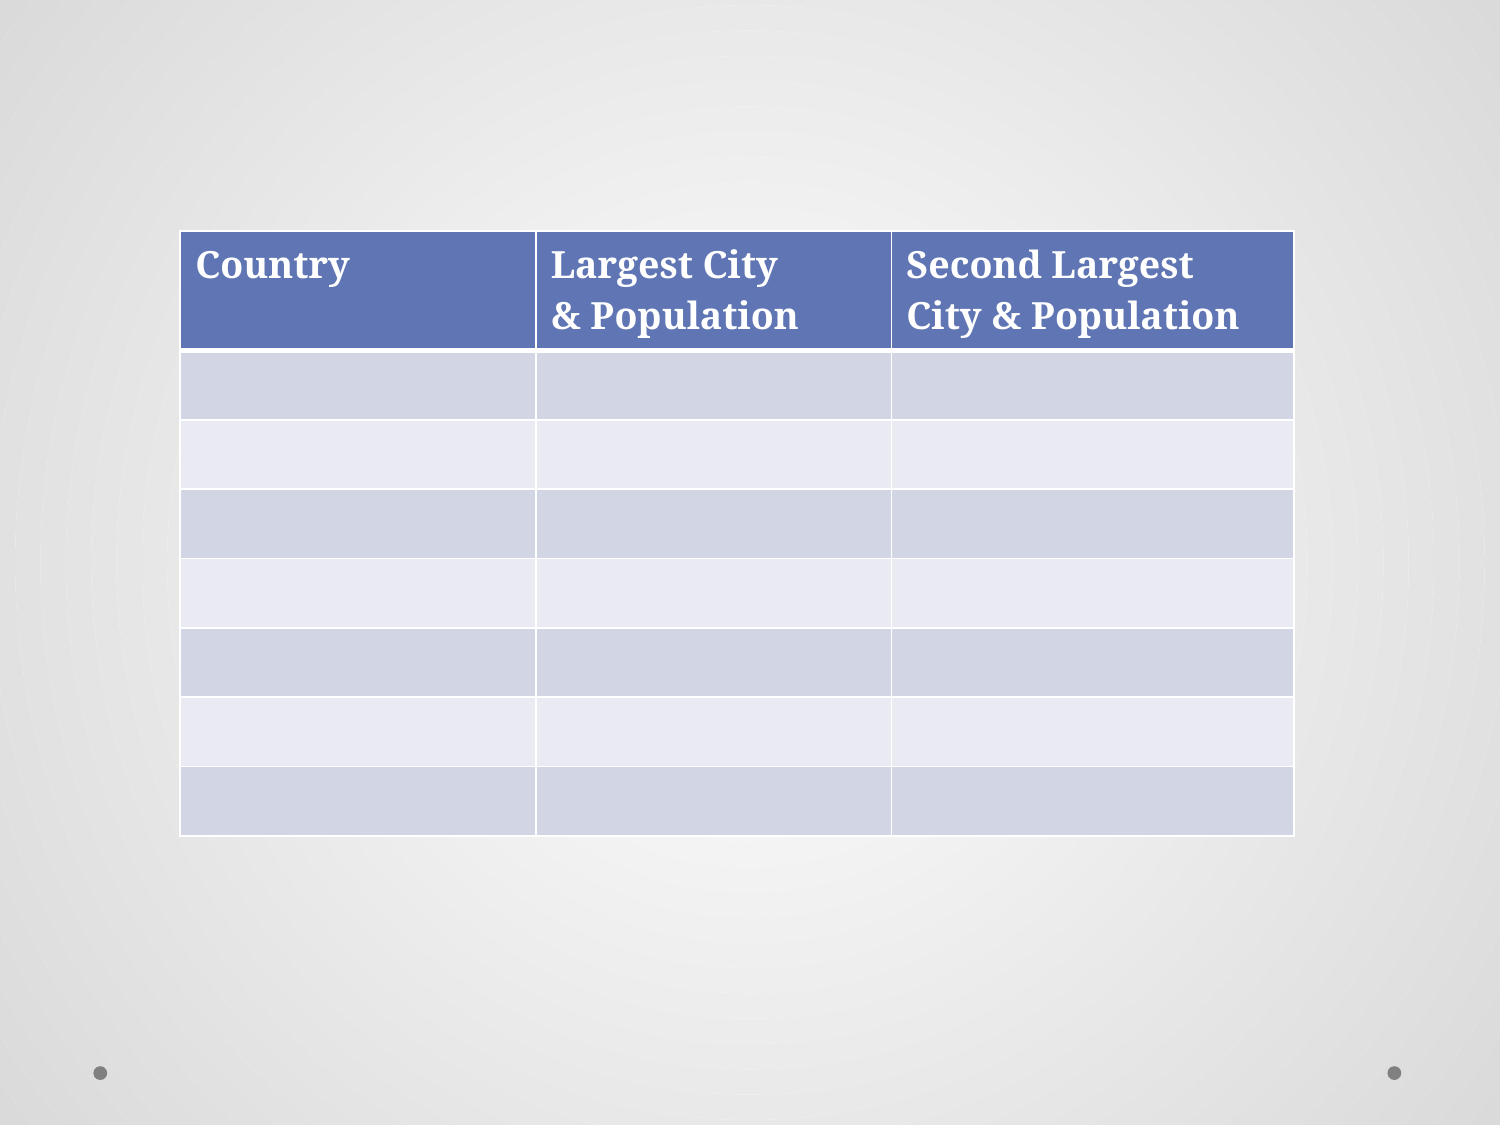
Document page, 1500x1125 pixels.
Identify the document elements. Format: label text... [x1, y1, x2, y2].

table_cell [892, 421, 1293, 488]
table_cell [892, 559, 1293, 627]
table_cell [181, 767, 535, 835]
table_cell [537, 490, 891, 558]
table_cell [537, 421, 891, 488]
table_cell [537, 559, 891, 627]
table_cell [181, 629, 535, 696]
table_cell [537, 698, 891, 766]
table_header Largest City & Population [537, 232, 891, 348]
table_cell [181, 490, 535, 558]
table_cell [892, 767, 1293, 835]
table_cell [181, 698, 535, 766]
table_header Second Largest City & Population [892, 232, 1293, 348]
table_cell [181, 421, 535, 488]
table_cell [537, 629, 891, 696]
table_cell [181, 559, 535, 627]
table_cell [892, 490, 1293, 558]
table_cell [181, 353, 535, 419]
table_header Country [181, 232, 535, 348]
table_cell [537, 767, 891, 835]
table_cell [892, 353, 1293, 419]
table_cell [892, 629, 1293, 696]
table_cell [892, 698, 1293, 766]
table_cell [537, 353, 891, 419]
